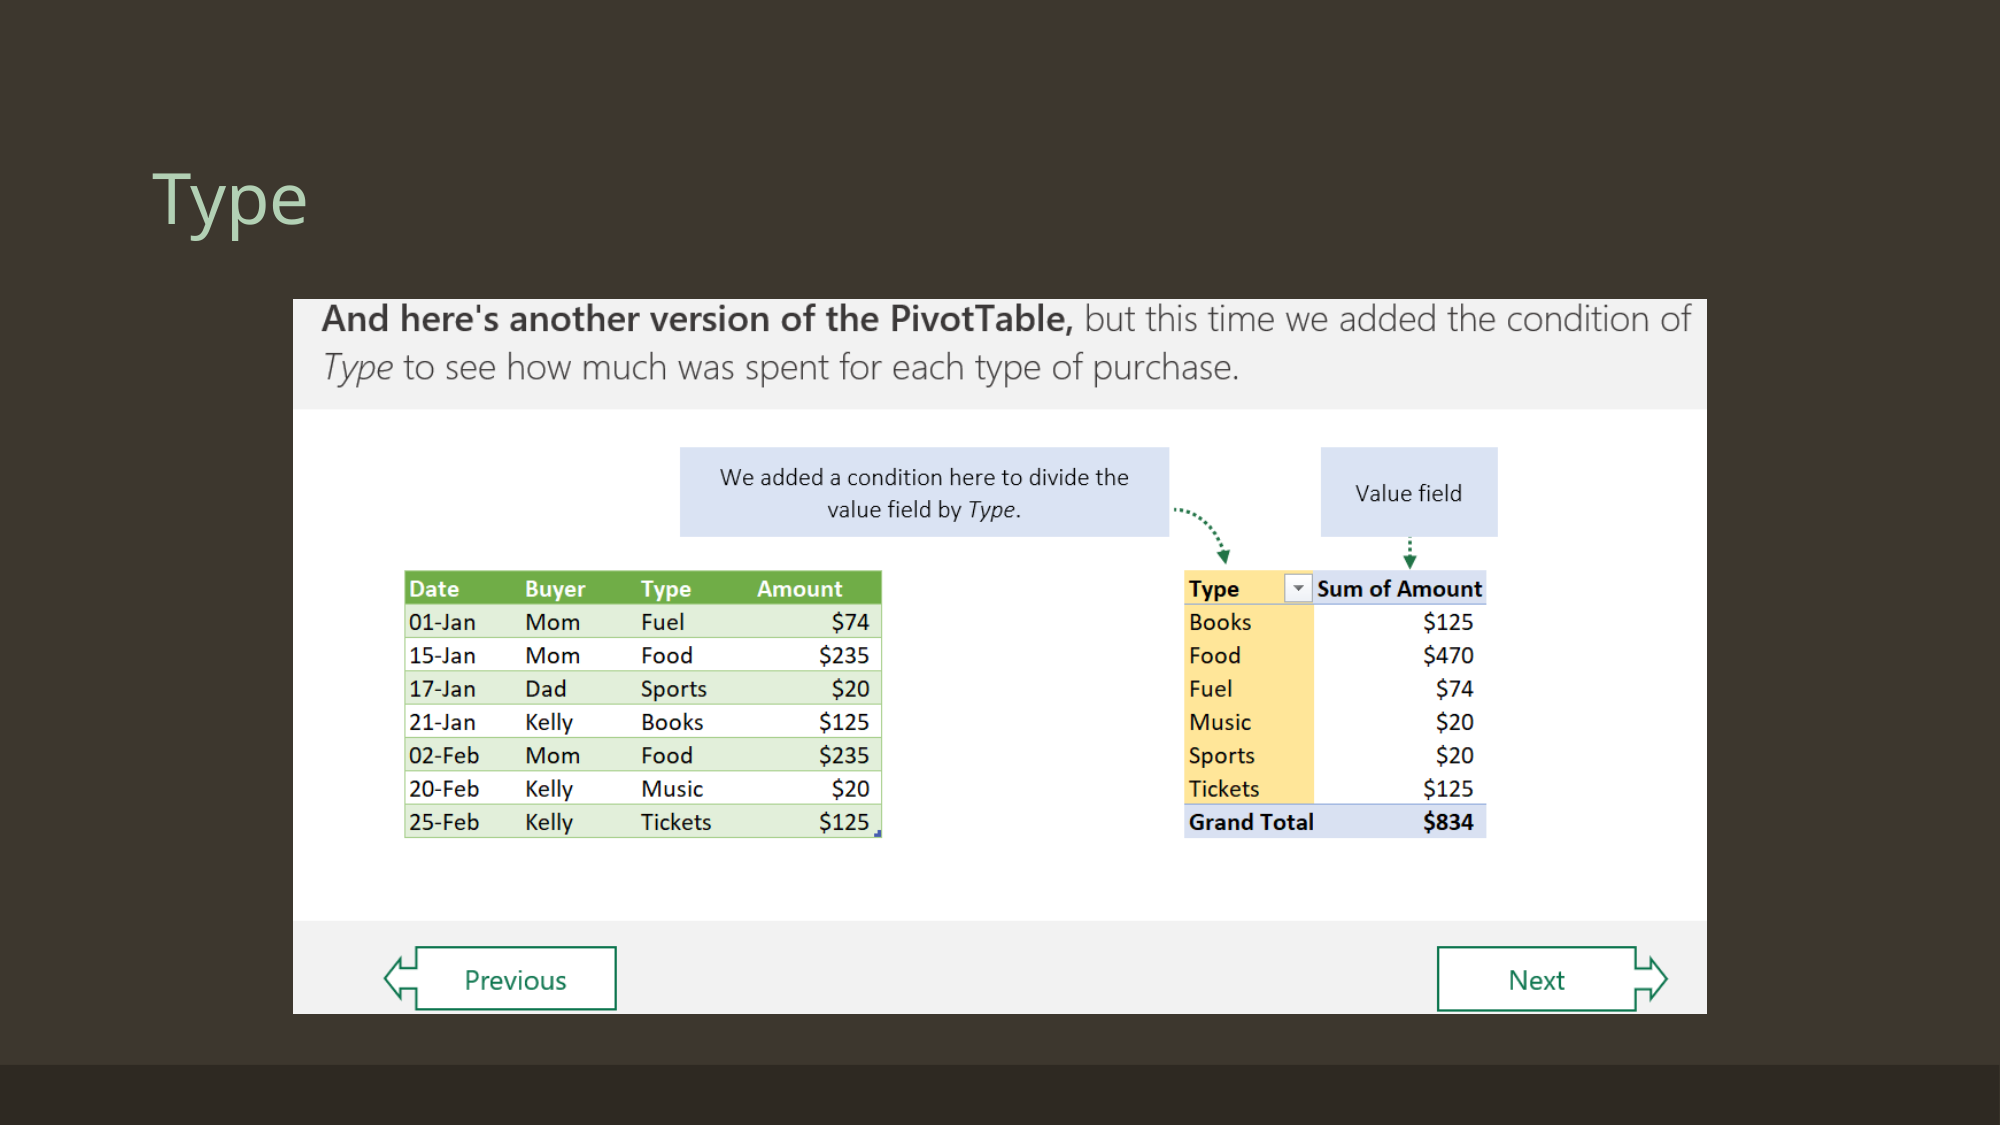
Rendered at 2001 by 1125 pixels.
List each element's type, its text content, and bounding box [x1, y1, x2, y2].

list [293, 299, 1707, 1014]
title Type [137, 59, 1863, 248]
